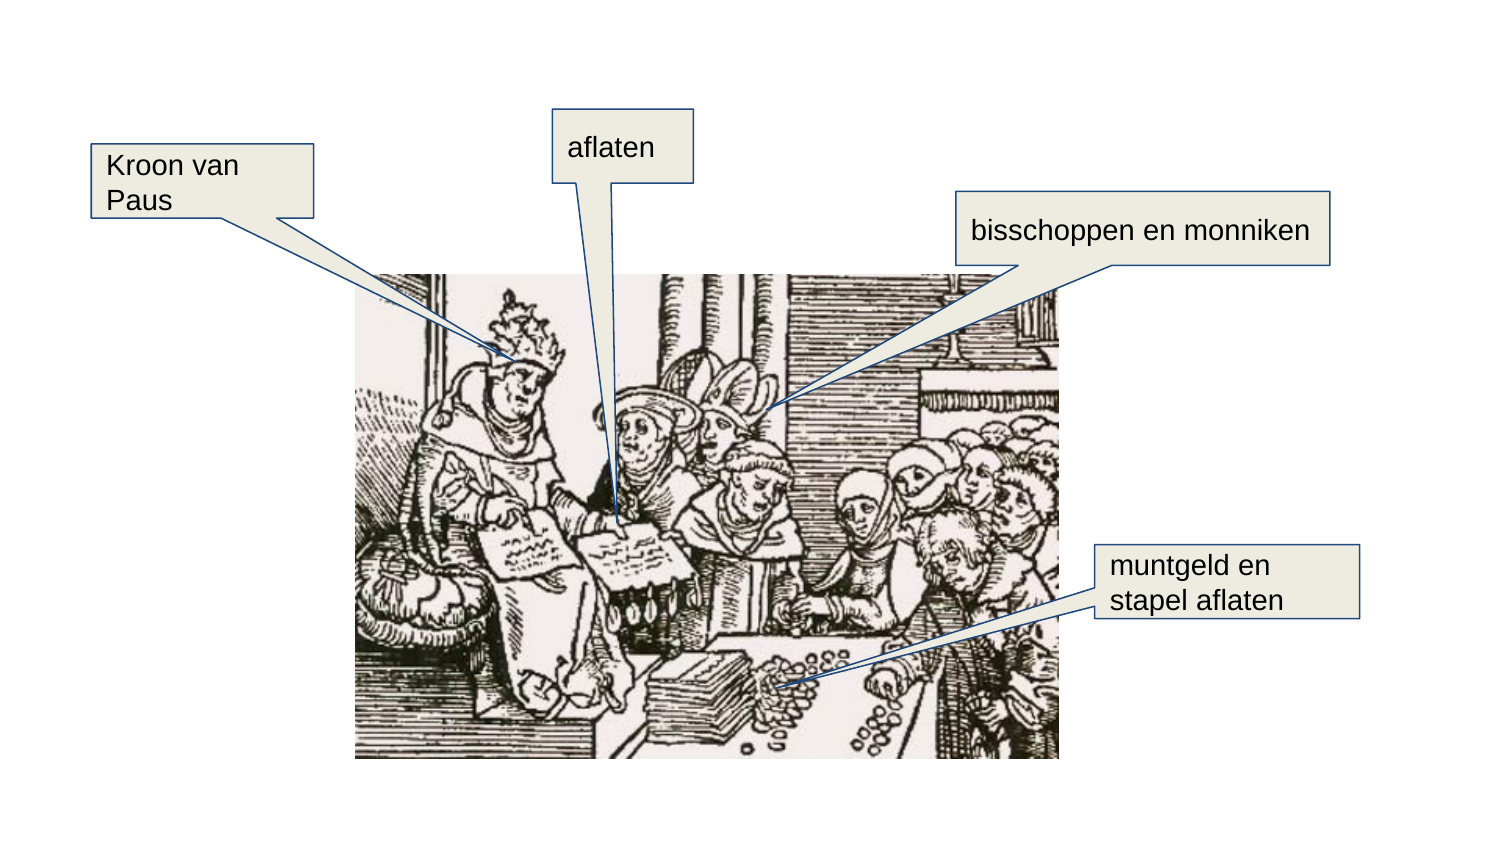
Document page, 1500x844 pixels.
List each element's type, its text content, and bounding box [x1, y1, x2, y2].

picture [355, 274, 1059, 759]
text_box muntgeld en stapel aflaten [1065, 544, 1360, 619]
text_box aflaten [552, 109, 694, 272]
text_box Kroon van Paus [91, 143, 367, 282]
text_box bisschoppen en monniken [955, 191, 1330, 285]
